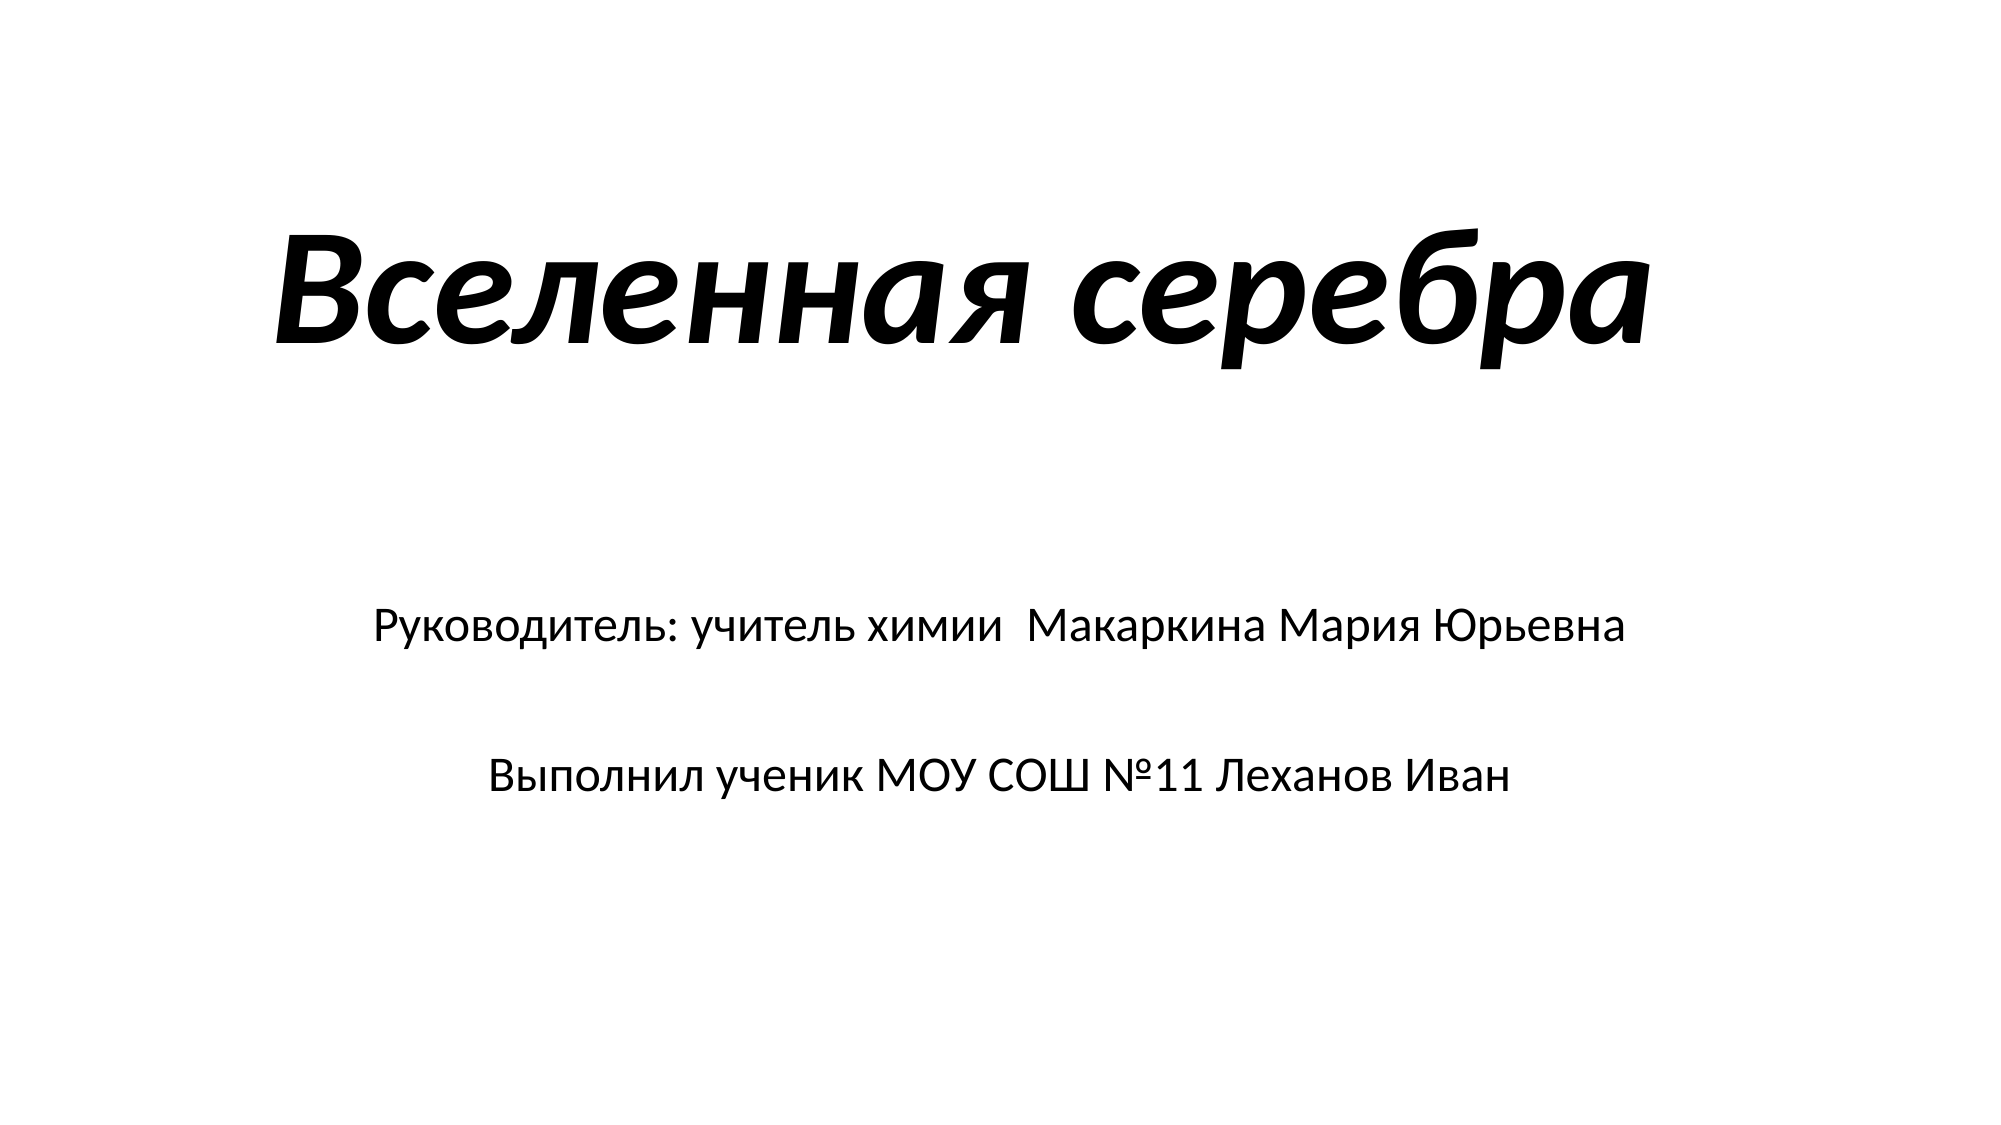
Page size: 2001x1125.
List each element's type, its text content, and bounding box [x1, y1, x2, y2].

text_box Вселенная серебра [255, 168, 1673, 384]
subtitle Руководитель: учитель химии Макаркина Мария Юрьевна Выполнил ученик МОУ СОШ №11 Леханов Иван [249, 590, 1750, 863]
